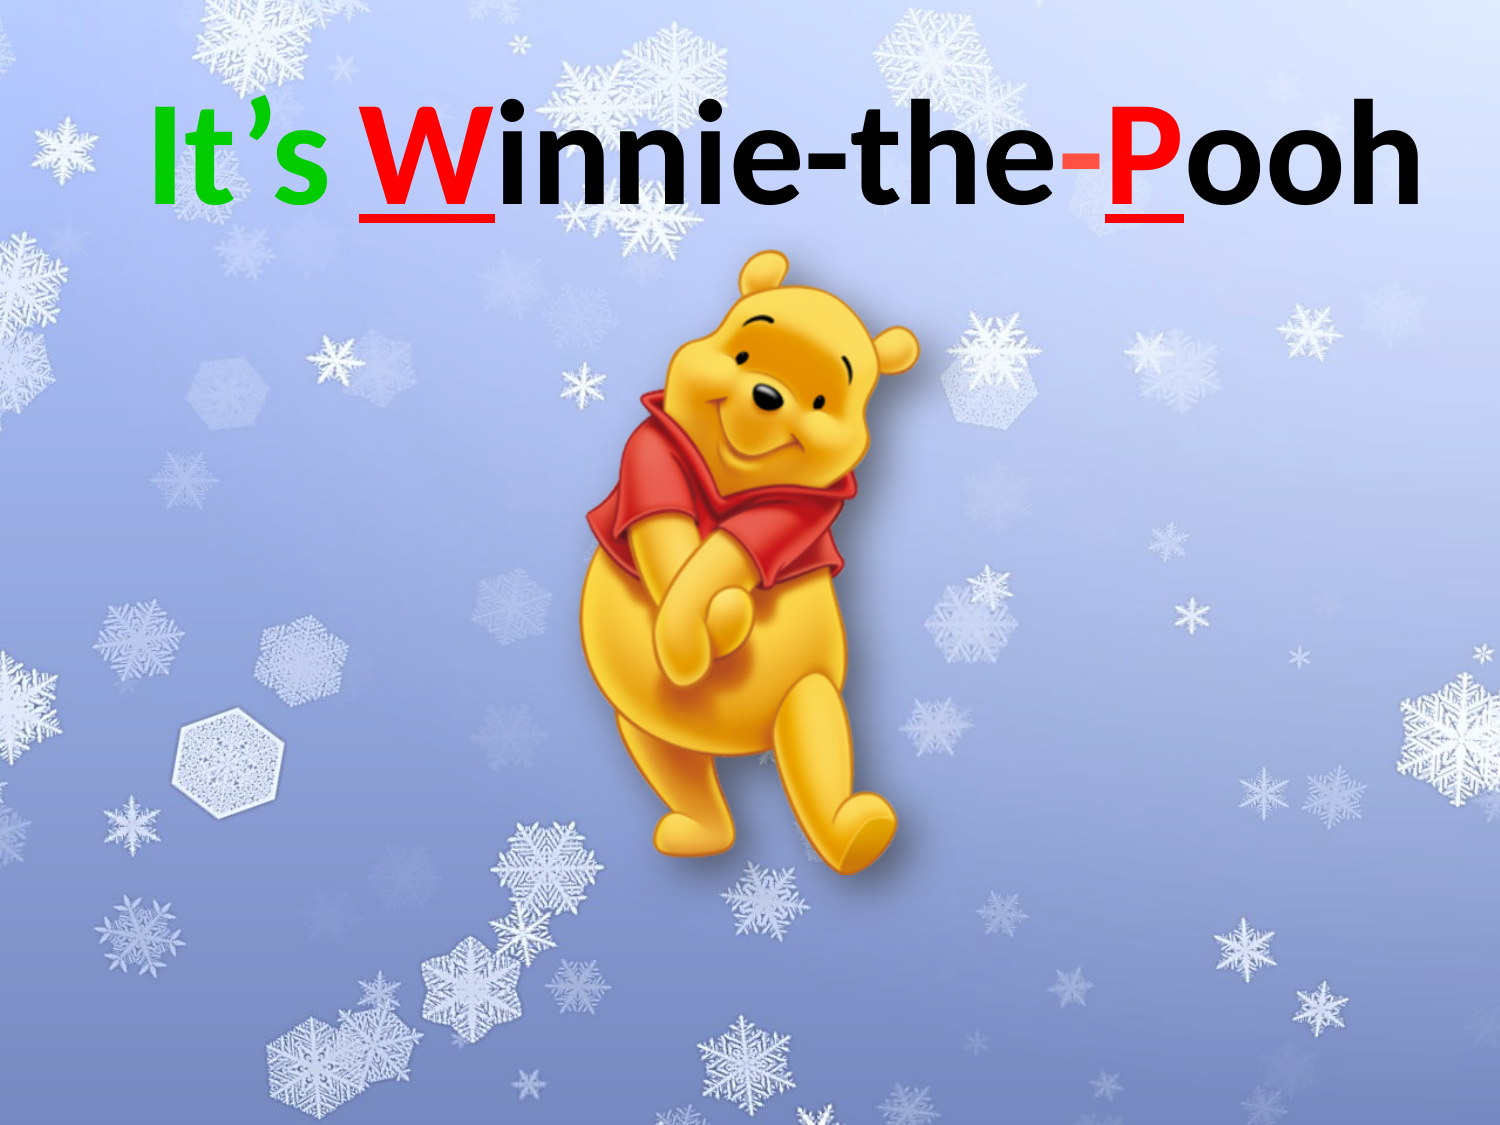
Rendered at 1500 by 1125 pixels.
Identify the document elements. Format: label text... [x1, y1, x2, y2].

text_box Winnie-the-Pooh [347, 46, 1442, 242]
picture [579, 249, 921, 876]
text_box It’s [130, 46, 347, 242]
